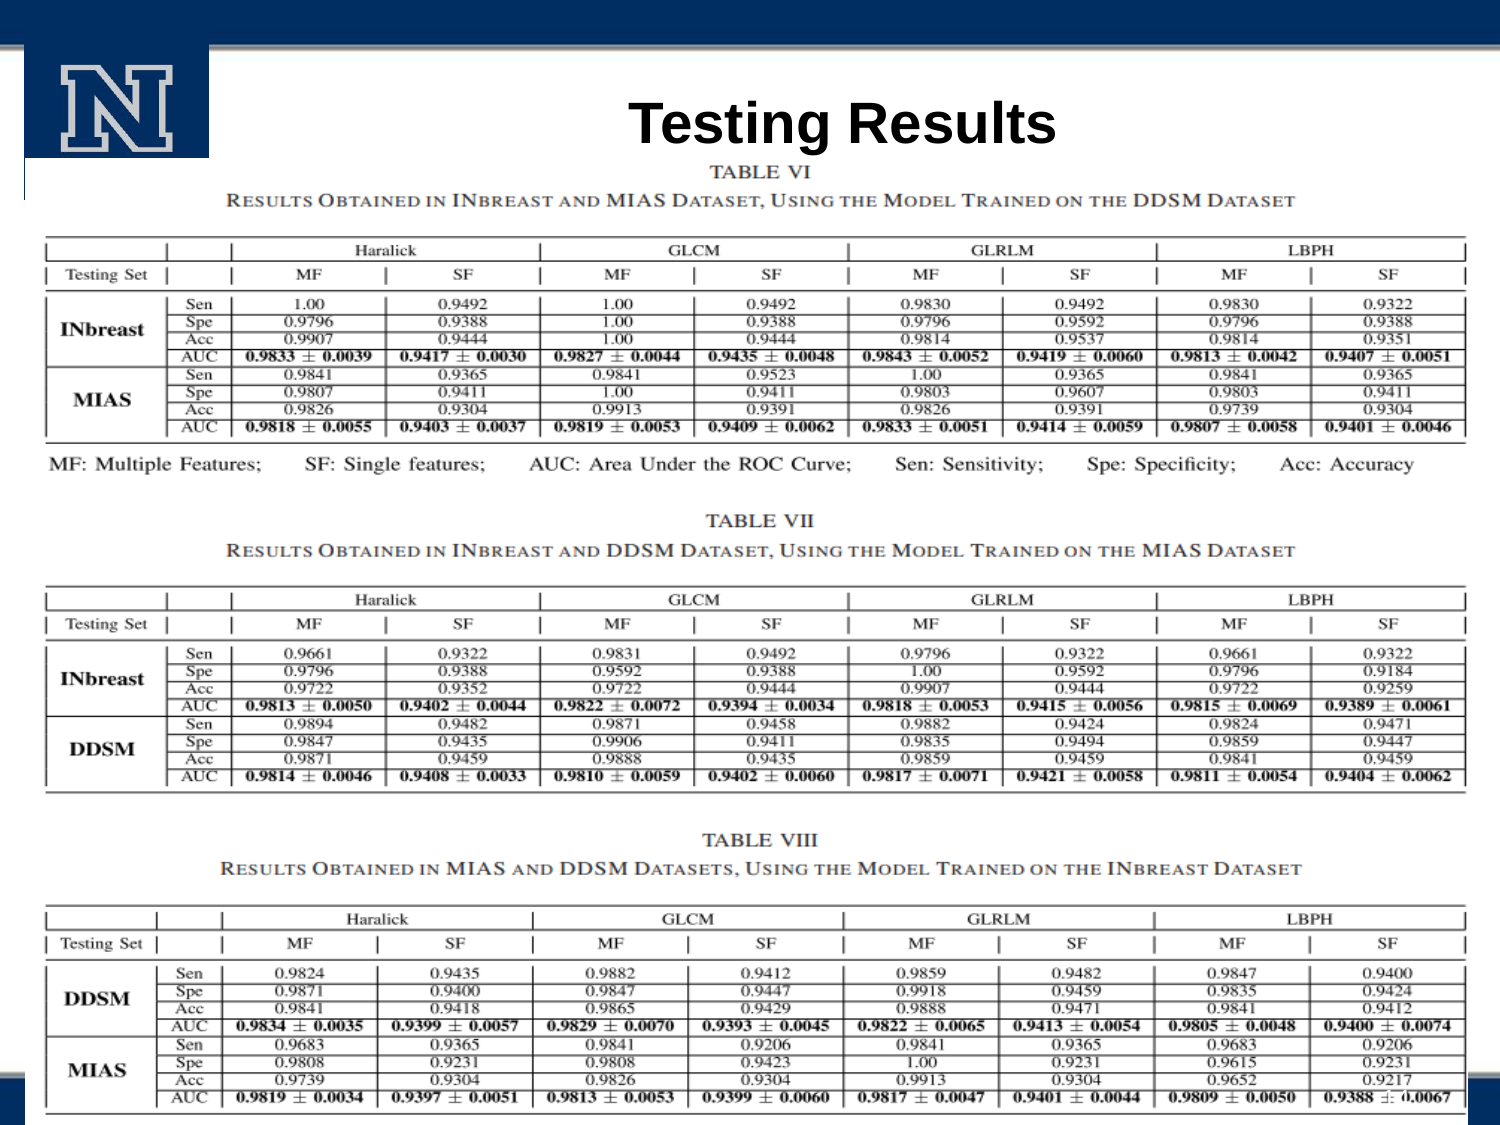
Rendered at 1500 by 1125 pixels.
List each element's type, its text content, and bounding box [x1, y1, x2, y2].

picture [0, 0, 1500, 1125]
title Testing Results [237, 62, 1450, 157]
